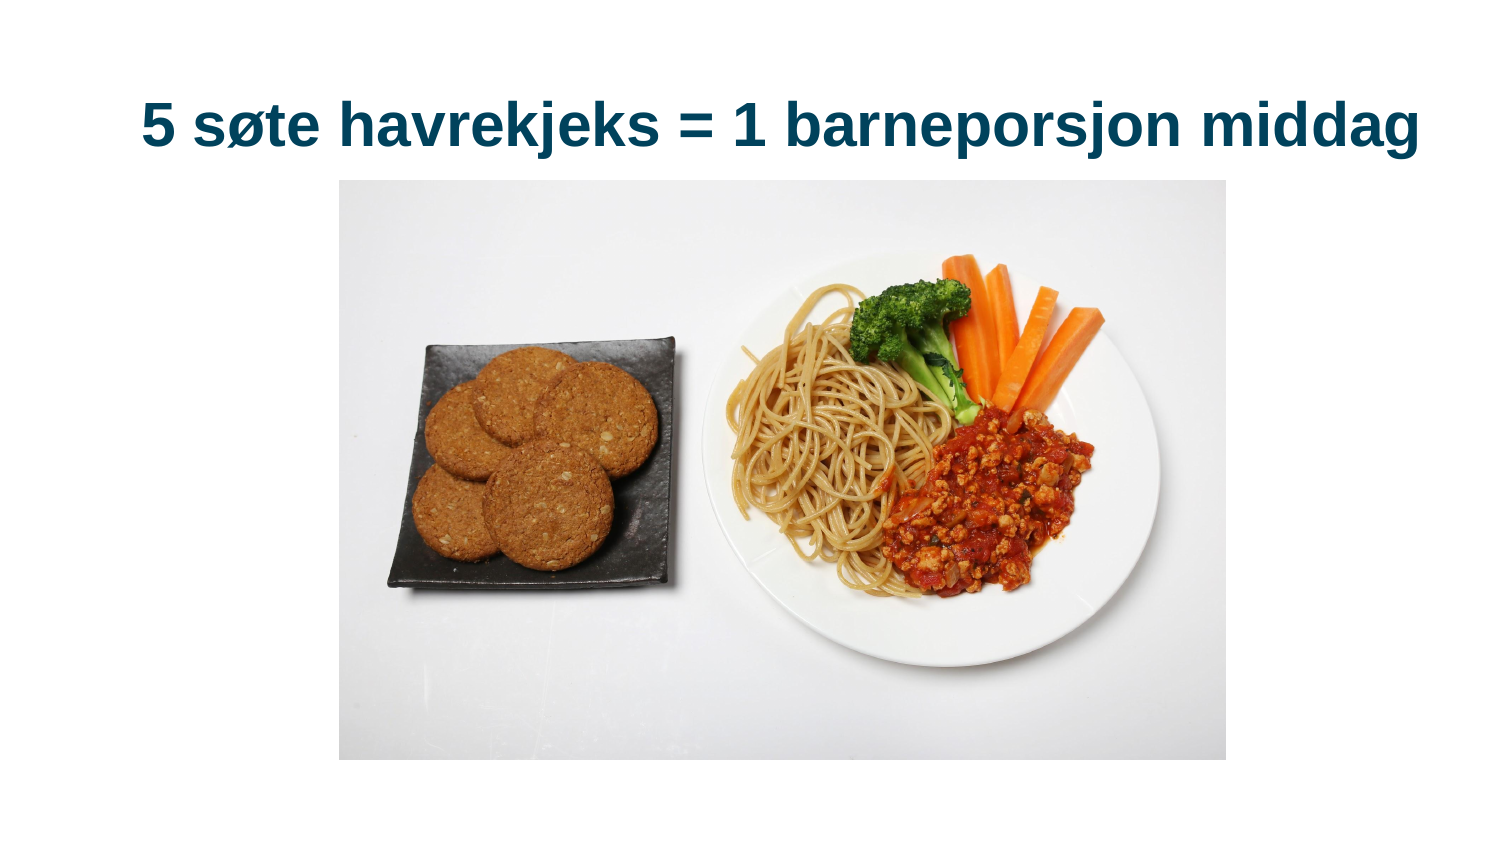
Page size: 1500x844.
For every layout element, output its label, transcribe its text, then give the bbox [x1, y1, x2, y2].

title 5 søte havrekjeks = 1 barneporsjon middag [112, 75, 1453, 169]
picture [339, 180, 1226, 760]
